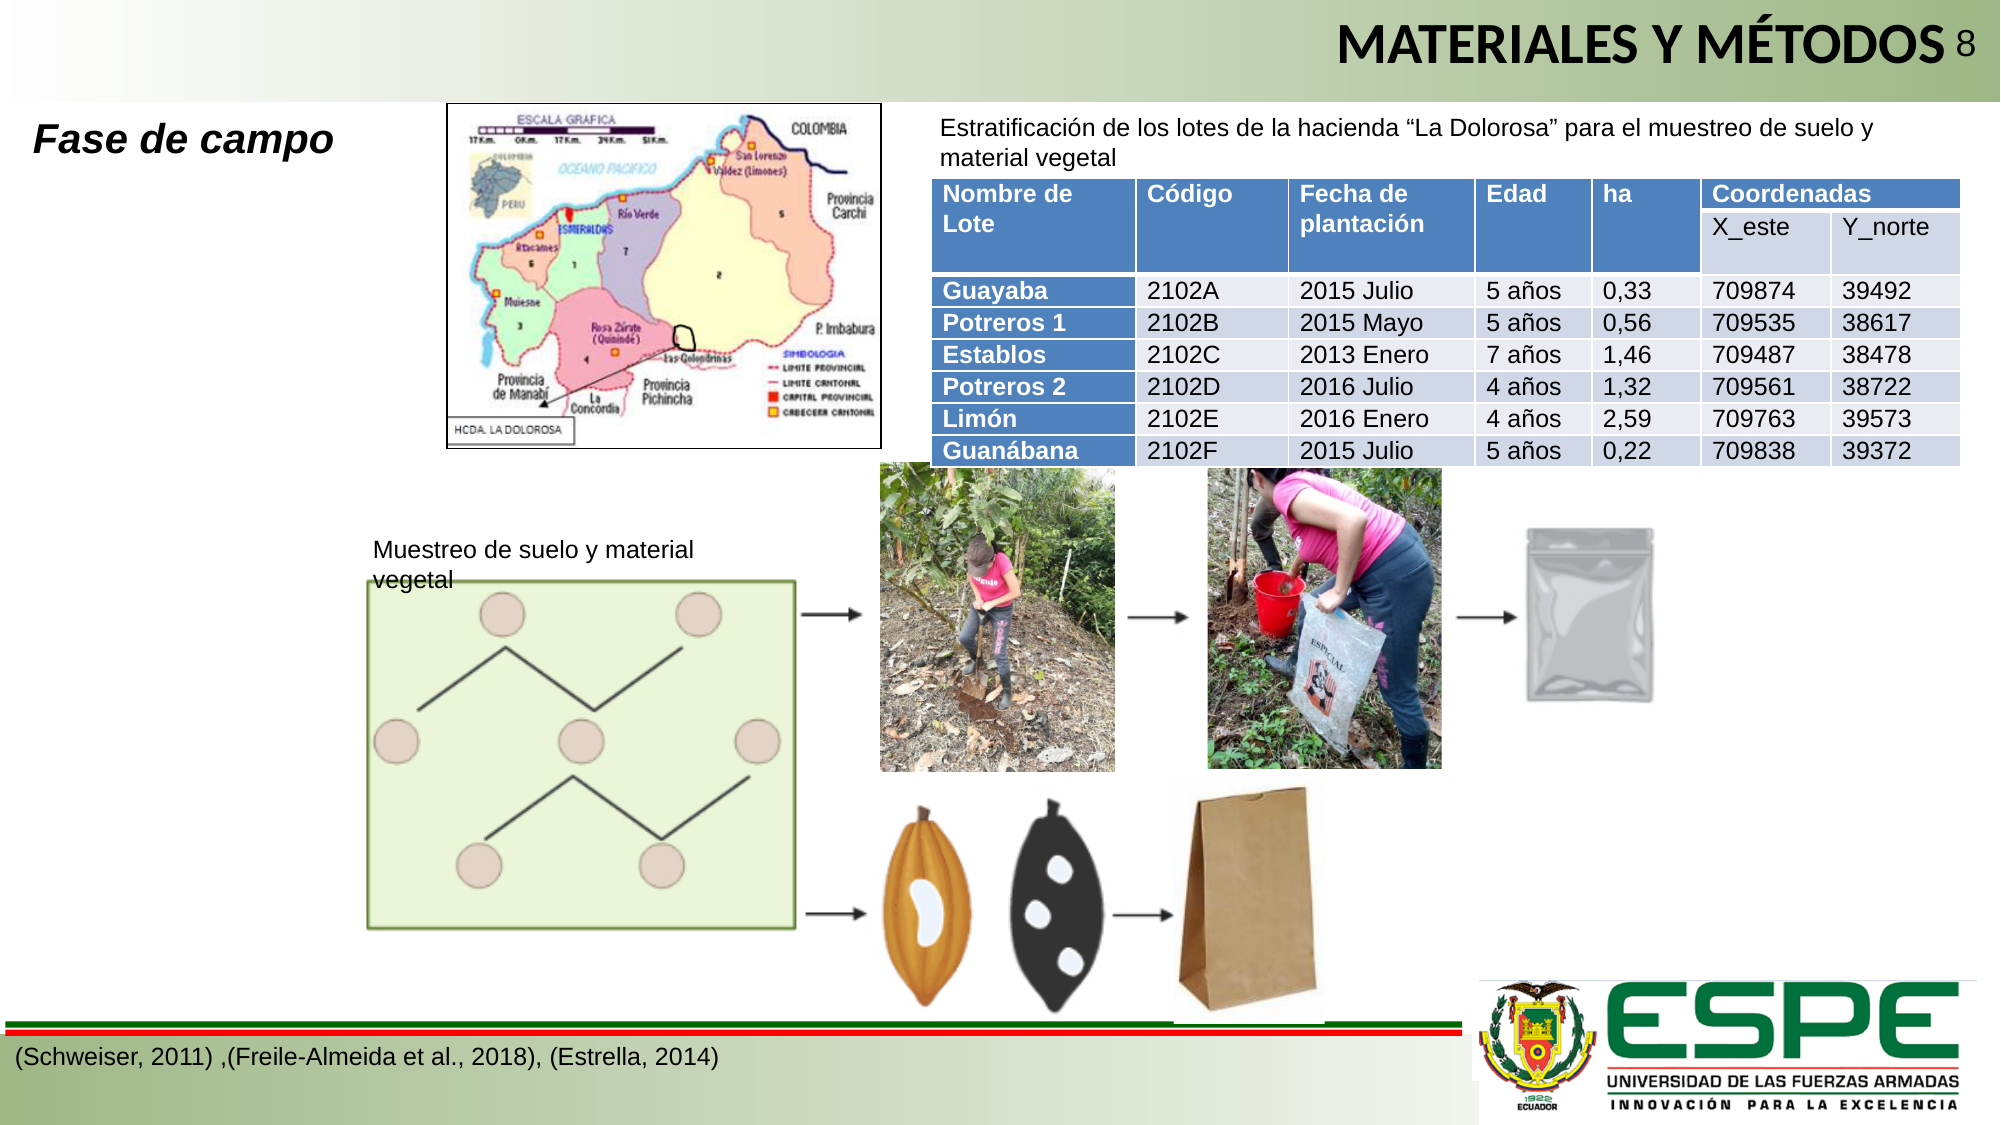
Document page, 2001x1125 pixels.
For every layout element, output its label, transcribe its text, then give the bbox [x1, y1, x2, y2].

table_cell 709561 [1702, 372, 1830, 402]
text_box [365, 459, 1664, 1024]
table_cell 4 años [1476, 404, 1591, 434]
table_cell Y_norte [1832, 213, 1960, 274]
table_cell 709838 [1702, 436, 1830, 466]
table_cell 39372 [1832, 436, 1960, 466]
table_cell 39573 [1832, 404, 1960, 434]
table_cell 2016 Julio [1289, 372, 1474, 402]
picture [1472, 976, 1977, 1125]
table_cell 709874 [1702, 276, 1830, 306]
table_header Coordenadas [1702, 179, 1960, 208]
table_cell Potreros 2 [932, 372, 1135, 402]
table_cell Limón [932, 404, 1135, 434]
table_header Nombre de Lote [932, 179, 1135, 272]
table_cell 2102D [1137, 372, 1288, 402]
table_cell 2015 Julio [1289, 277, 1474, 306]
table_cell 38617 [1832, 308, 1960, 338]
table_cell 709535 [1702, 308, 1830, 338]
table_cell 2102C [1137, 340, 1288, 370]
table_cell 2,59 [1593, 404, 1700, 434]
picture [447, 103, 881, 449]
table_cell Guanábana [932, 436, 1135, 458]
table_cell 4 años [1476, 372, 1591, 402]
table_cell 38722 [1832, 372, 1960, 402]
text_box 8 [1940, 11, 2000, 72]
table_cell Guayaba [932, 277, 1135, 306]
table_cell Establos [932, 340, 1135, 370]
table_cell 2013 Enero [1289, 340, 1474, 370]
table_header ha [1593, 179, 1700, 272]
table_cell 1,46 [1593, 340, 1700, 370]
text_box (Schweiser, 2011) ,(Freile-Almeida et al., 2018), (Estrella, 2014) [0, 1033, 895, 1078]
text_box MATERIALES Y MÉTODOS [160, 0, 1961, 186]
table_cell 0,22 [1593, 436, 1700, 466]
table_cell X_este [1702, 213, 1830, 274]
table_cell 1,32 [1593, 372, 1700, 402]
table_cell 7 años [1476, 340, 1591, 370]
table_cell 2102B [1137, 308, 1288, 338]
table_cell 0,33 [1593, 277, 1700, 306]
table_cell Potreros 1 [932, 308, 1135, 338]
table_cell 5 años [1476, 436, 1591, 458]
table_cell 2102E [1137, 404, 1288, 434]
table_cell 38478 [1832, 340, 1960, 370]
table_header Fecha de plantación [1289, 179, 1474, 272]
table_cell 2015 Mayo [1289, 308, 1474, 338]
table_cell 2102A [1137, 277, 1288, 306]
table_cell 2015 Julio [1289, 436, 1474, 458]
text_box Estratificación de los lotes de la hacienda “La Dolorosa” para el muestreo de suelo y material vegetal [925, 103, 1955, 179]
table_cell 709763 [1702, 404, 1830, 434]
table_header Edad [1476, 179, 1591, 272]
text_box Fase de campo [18, 104, 160, 169]
table_cell 2102F [1137, 436, 1288, 458]
table_cell 5 años [1476, 277, 1591, 306]
table_cell 39492 [1832, 276, 1960, 306]
table_cell 2016 Enero [1289, 404, 1474, 434]
table_header Código [1137, 179, 1288, 272]
table_cell 709487 [1702, 340, 1830, 370]
table_cell 0,56 [1593, 308, 1700, 338]
table_cell 5 años [1476, 308, 1591, 338]
